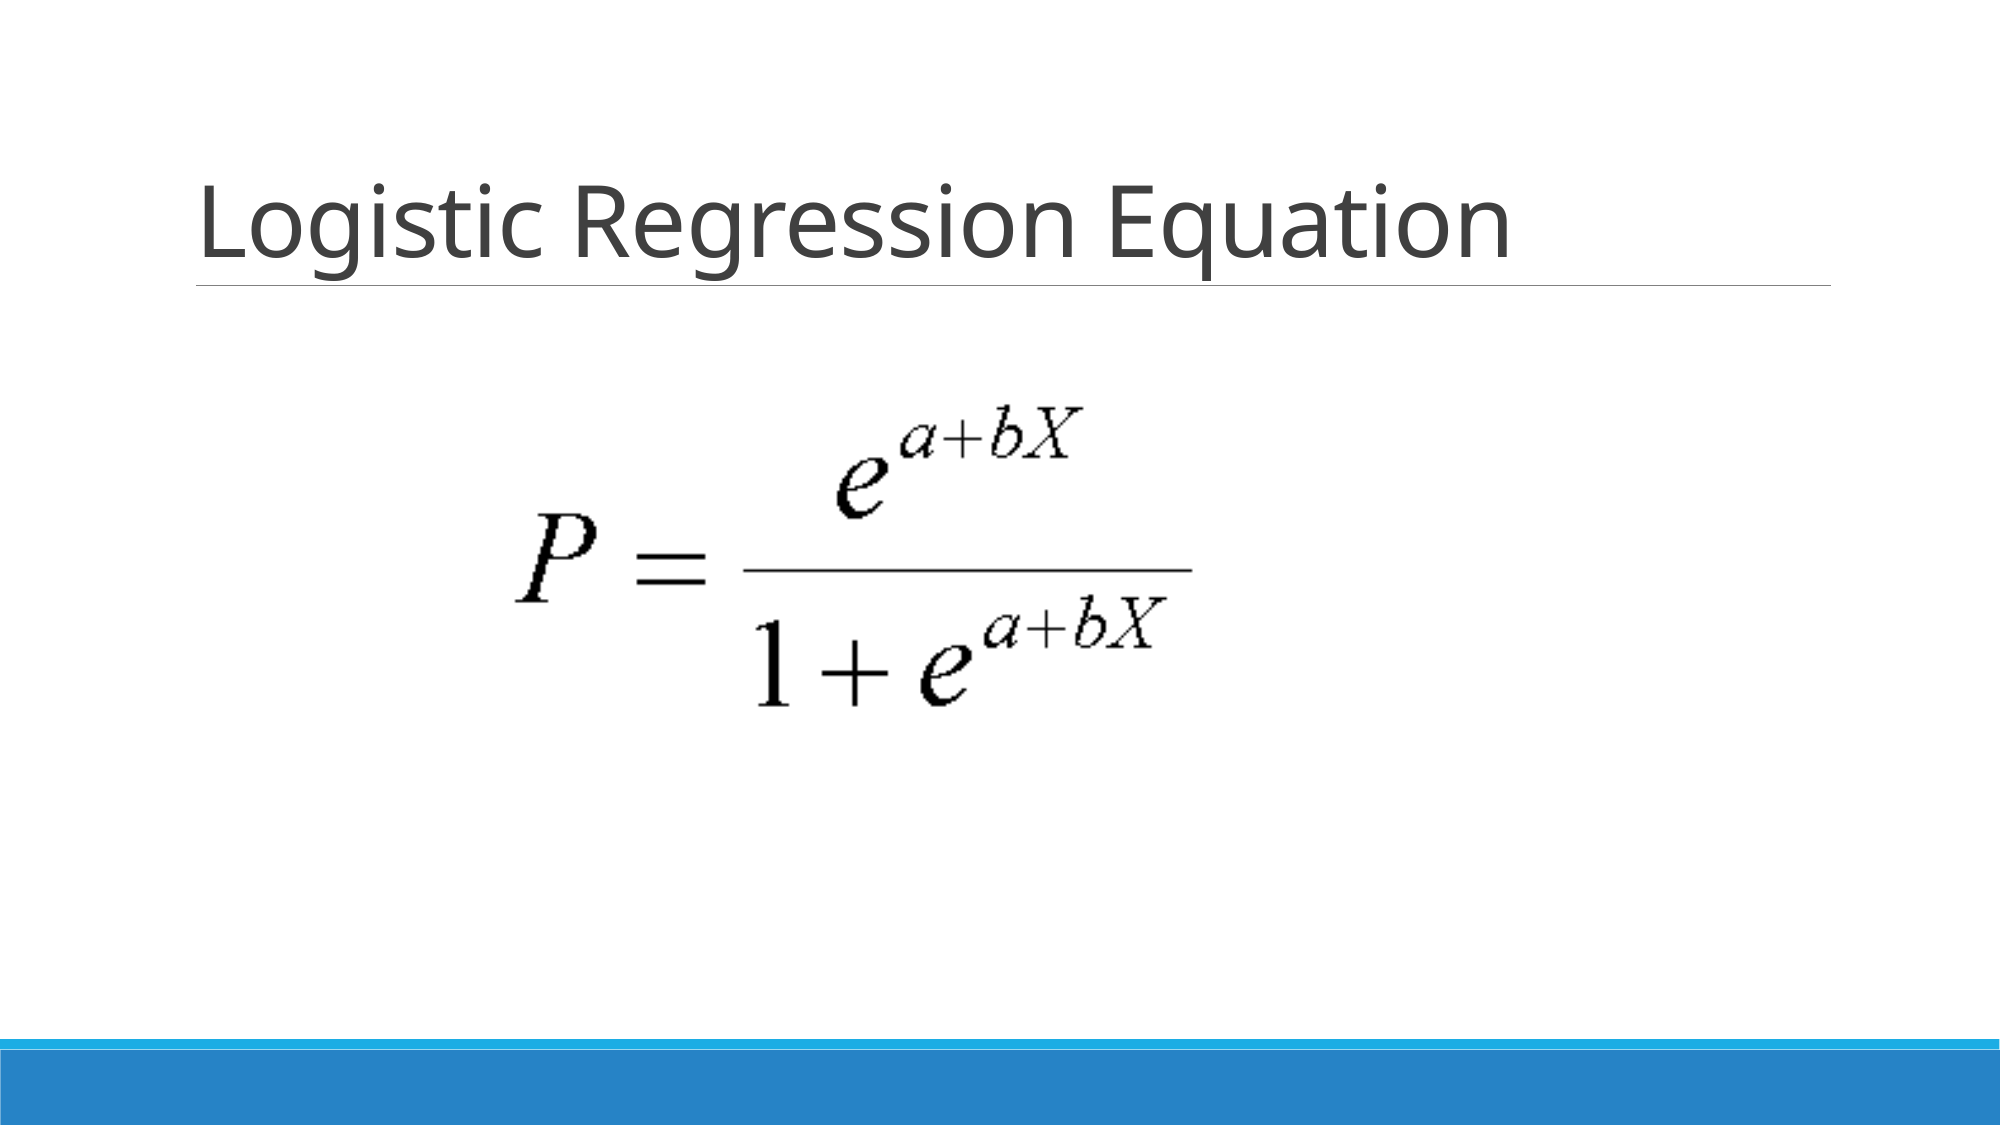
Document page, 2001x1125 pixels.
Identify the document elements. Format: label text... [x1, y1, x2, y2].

title Logistic Regression Equation [180, 47, 1830, 285]
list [488, 369, 1236, 751]
